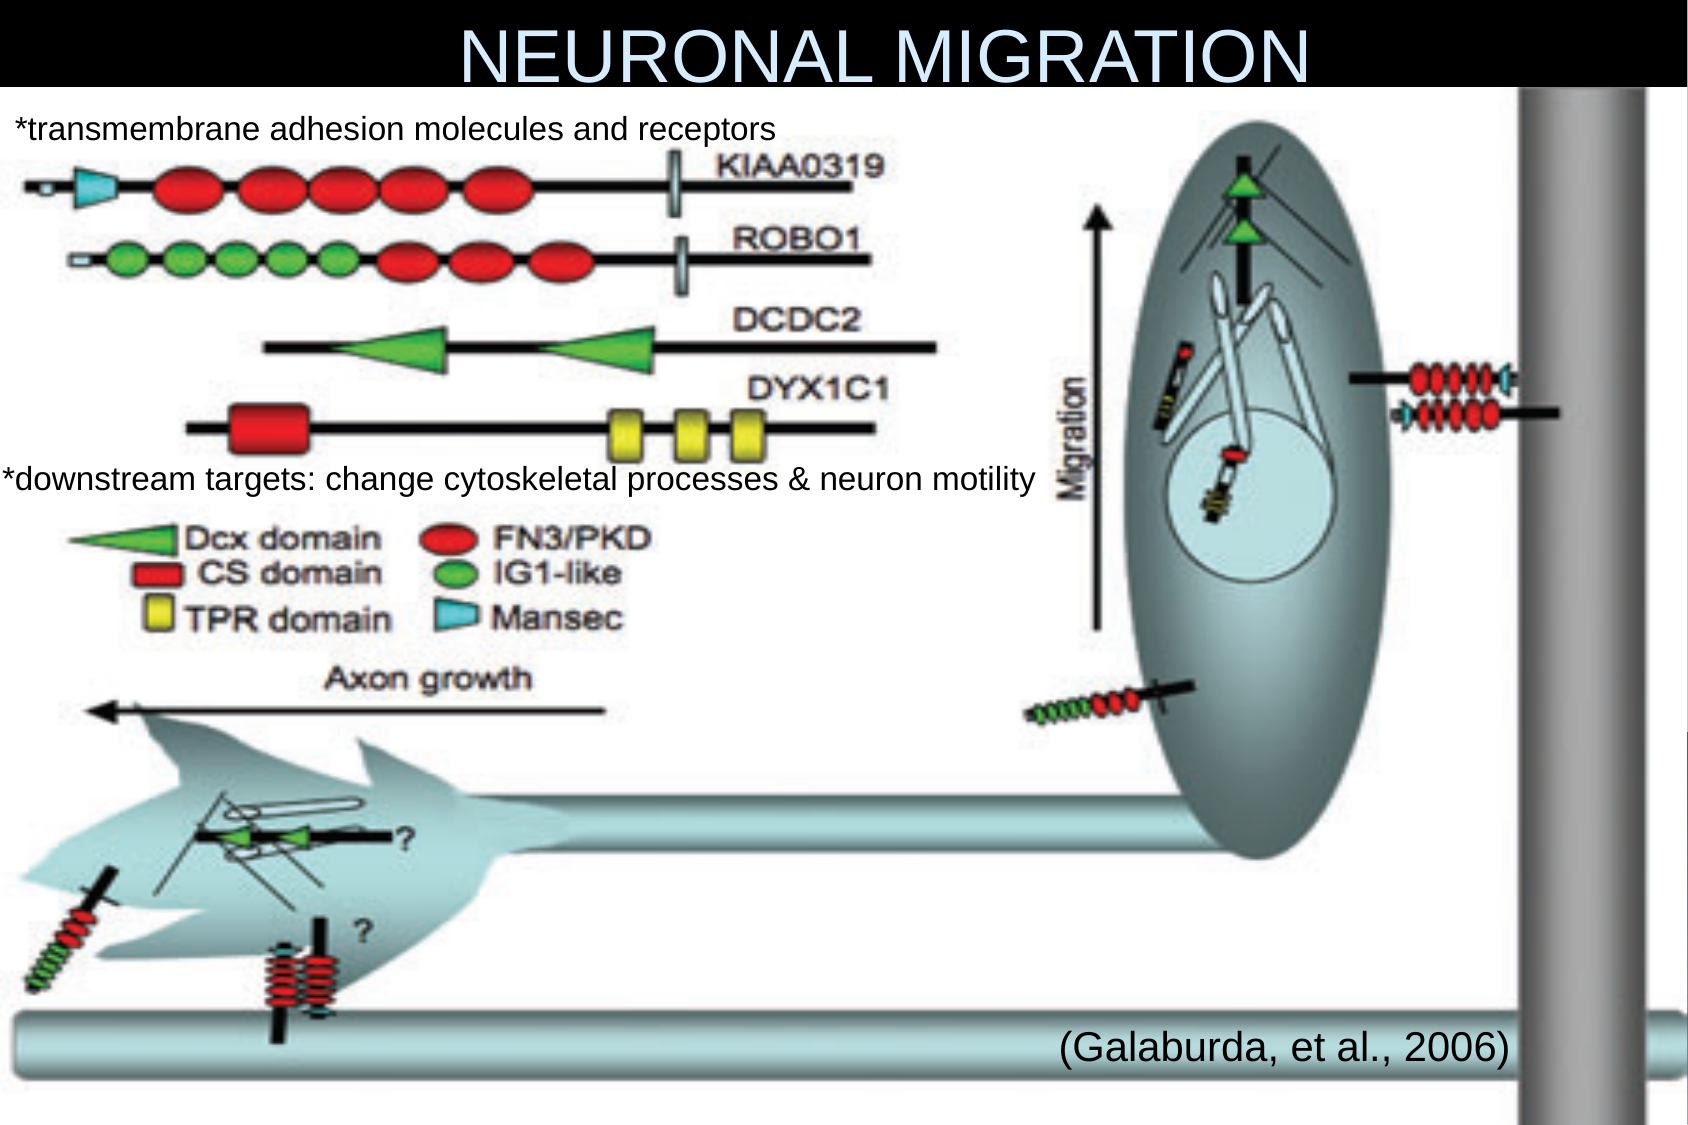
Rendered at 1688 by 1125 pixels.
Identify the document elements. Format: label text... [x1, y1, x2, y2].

picture [0, 86, 1688, 1125]
text_box NEURONAL MIGRATION [196, 0, 1575, 80]
